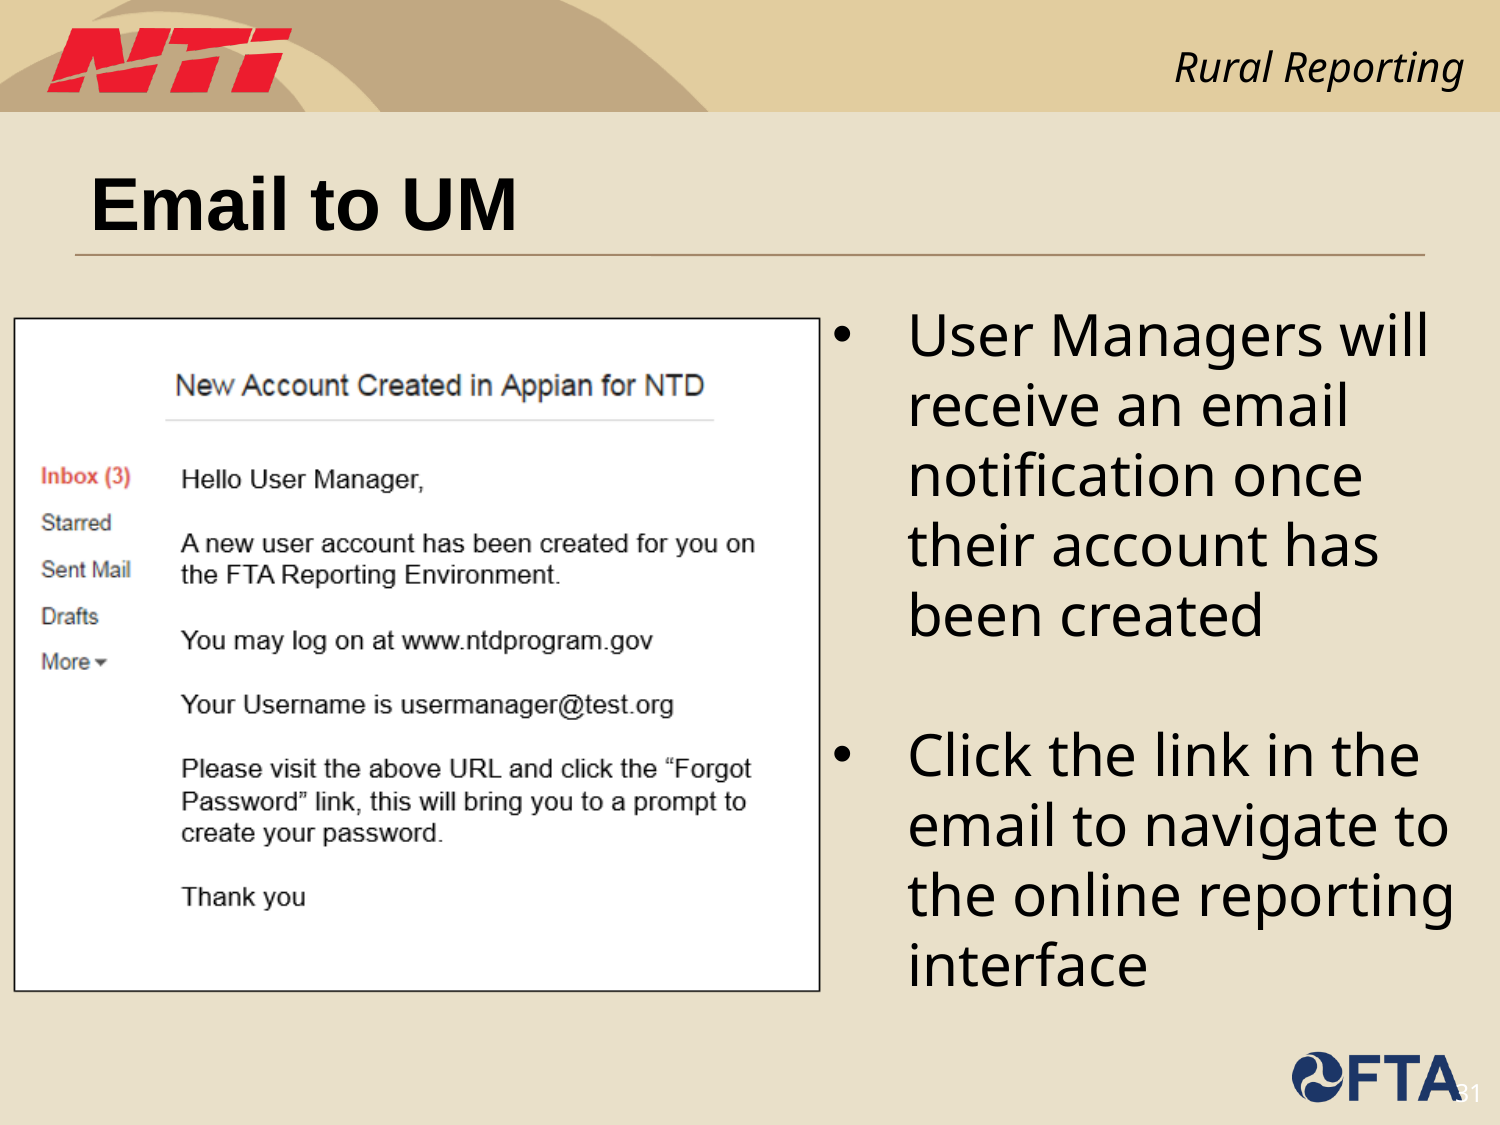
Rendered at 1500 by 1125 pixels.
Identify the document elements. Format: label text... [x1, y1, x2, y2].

title Email to UM [75, 132, 1425, 268]
picture [1292, 1056, 1462, 1064]
text_box User Managers will receive an email notification once their account has been created Click the link in the email to navigate to the online reporting interface [817, 291, 1480, 1056]
picture [0, 0, 1500, 112]
slide_number 31 [1148, 1064, 1499, 1125]
picture [2, 307, 826, 1001]
